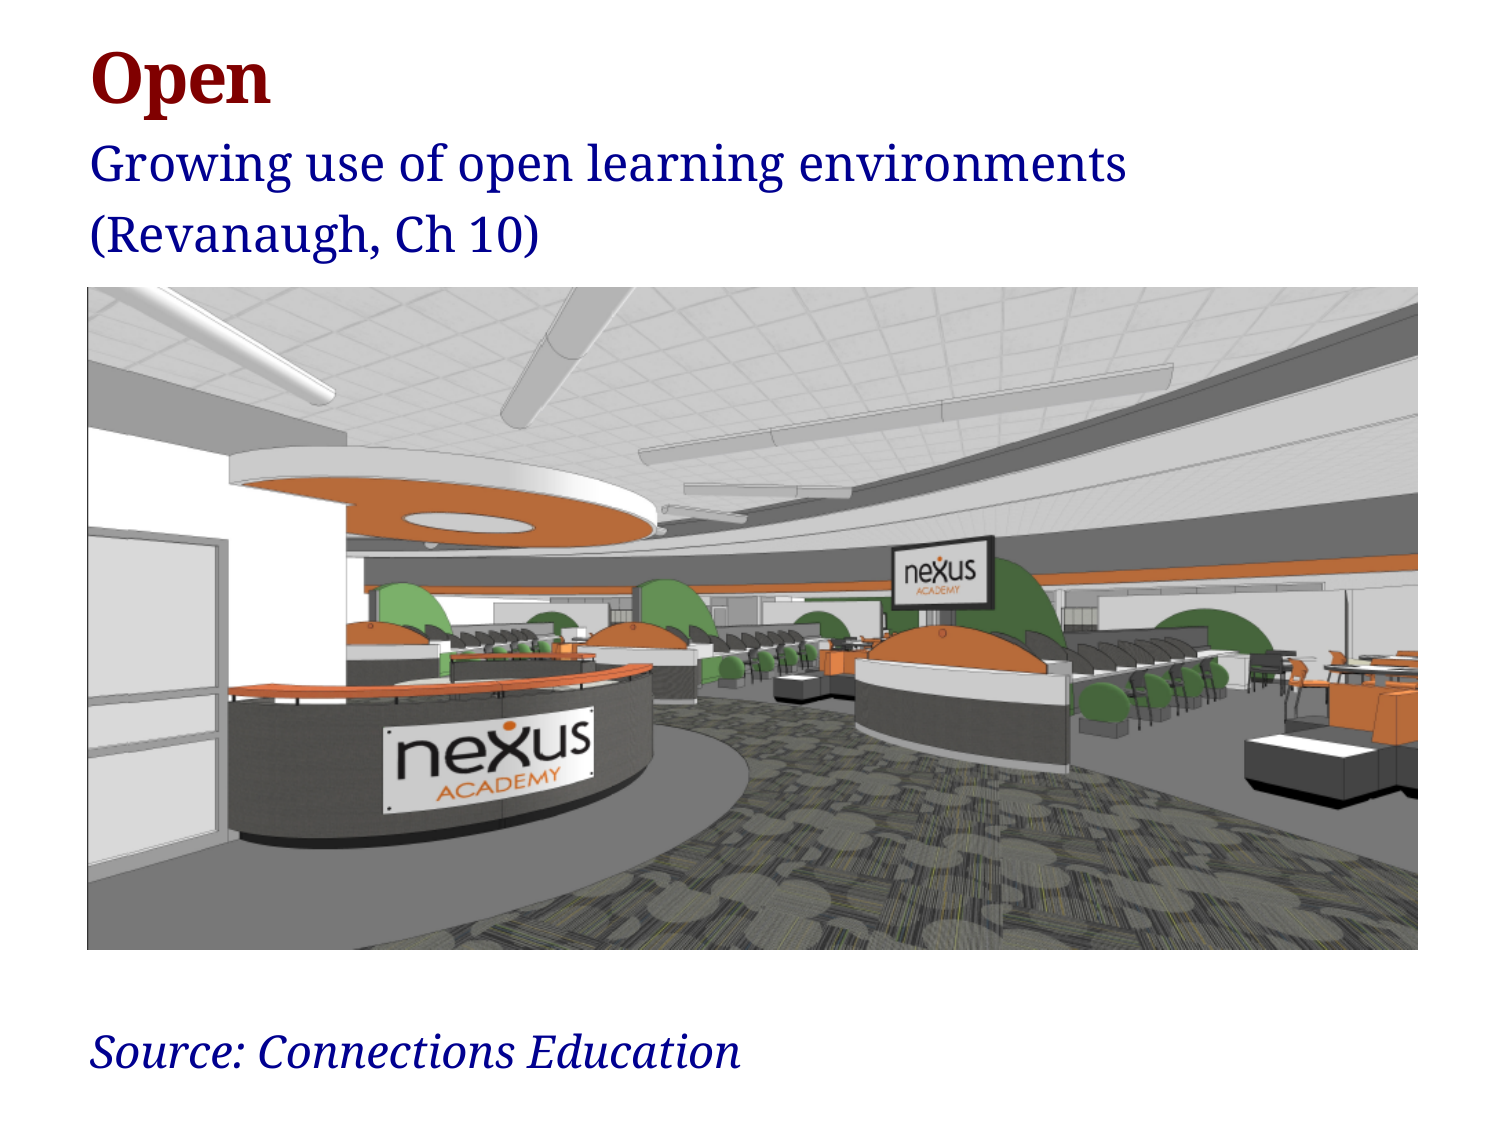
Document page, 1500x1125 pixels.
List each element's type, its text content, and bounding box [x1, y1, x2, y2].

list Growing use of open learning environments (Revanaugh, Ch 10) Source: Connections Education [75, 125, 1425, 1088]
picture [88, 288, 1420, 950]
title Open [74, 24, 1425, 125]
